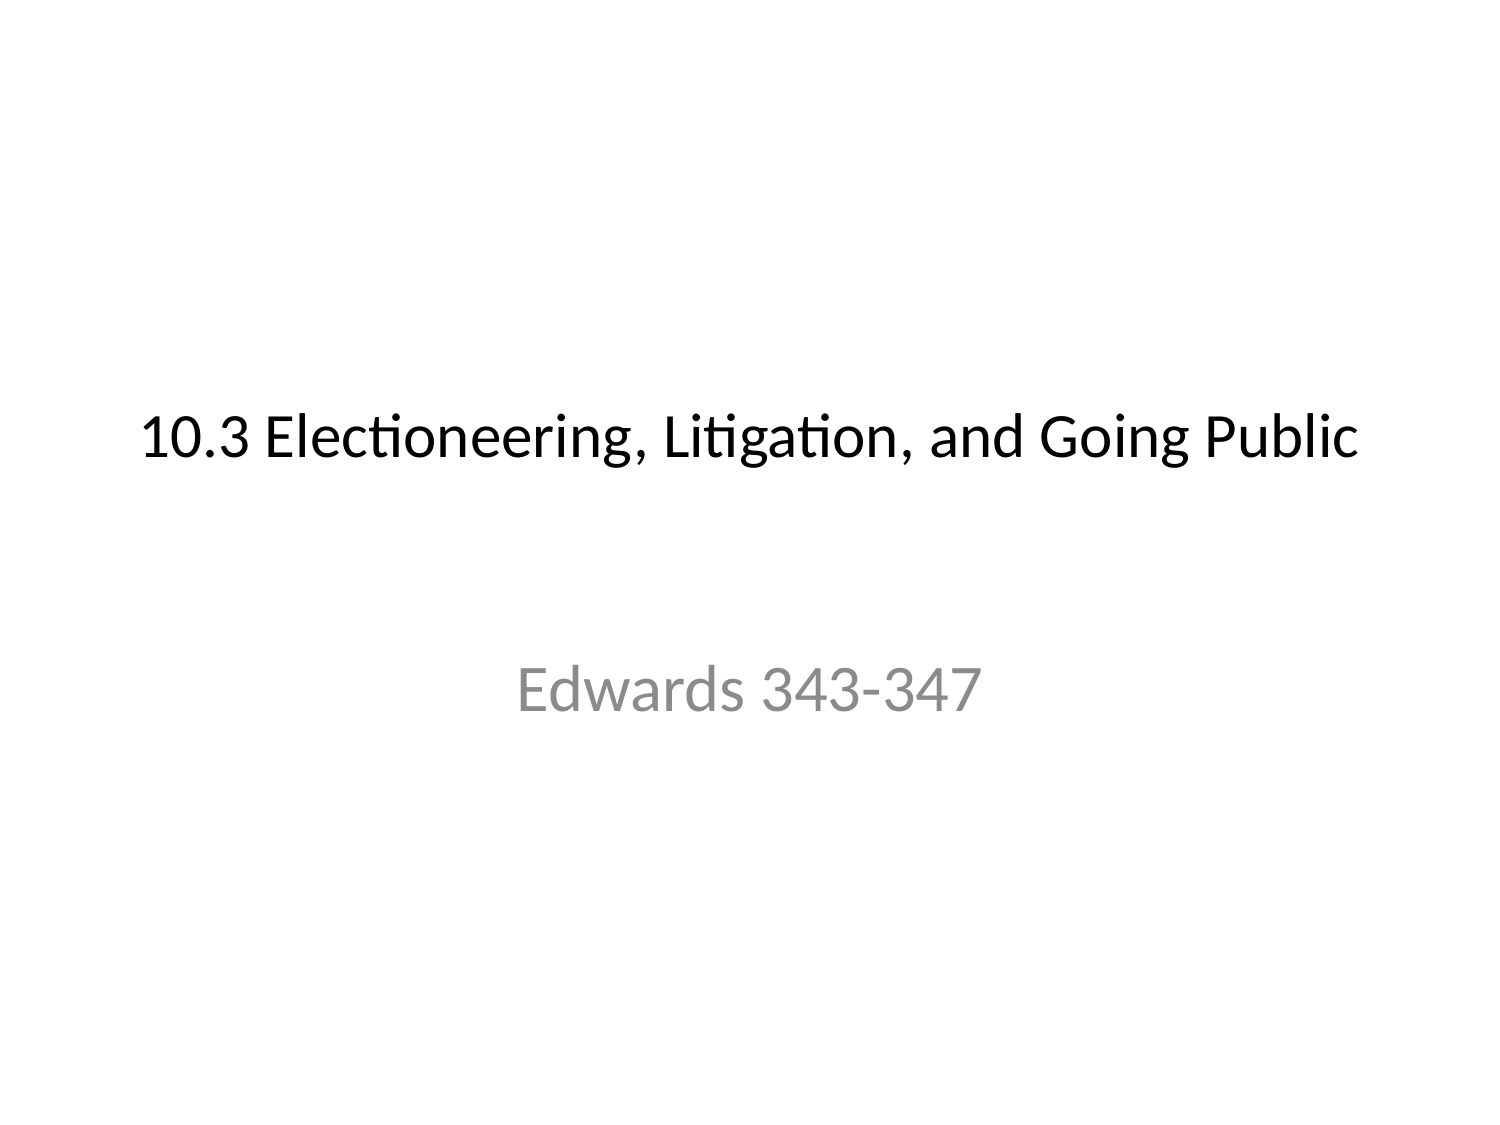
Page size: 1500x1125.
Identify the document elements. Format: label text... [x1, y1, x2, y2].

title 10.3 Electioneering, Litigation, and Going Public [112, 349, 1388, 591]
subtitle Edwards 343-347 [225, 637, 1275, 925]
